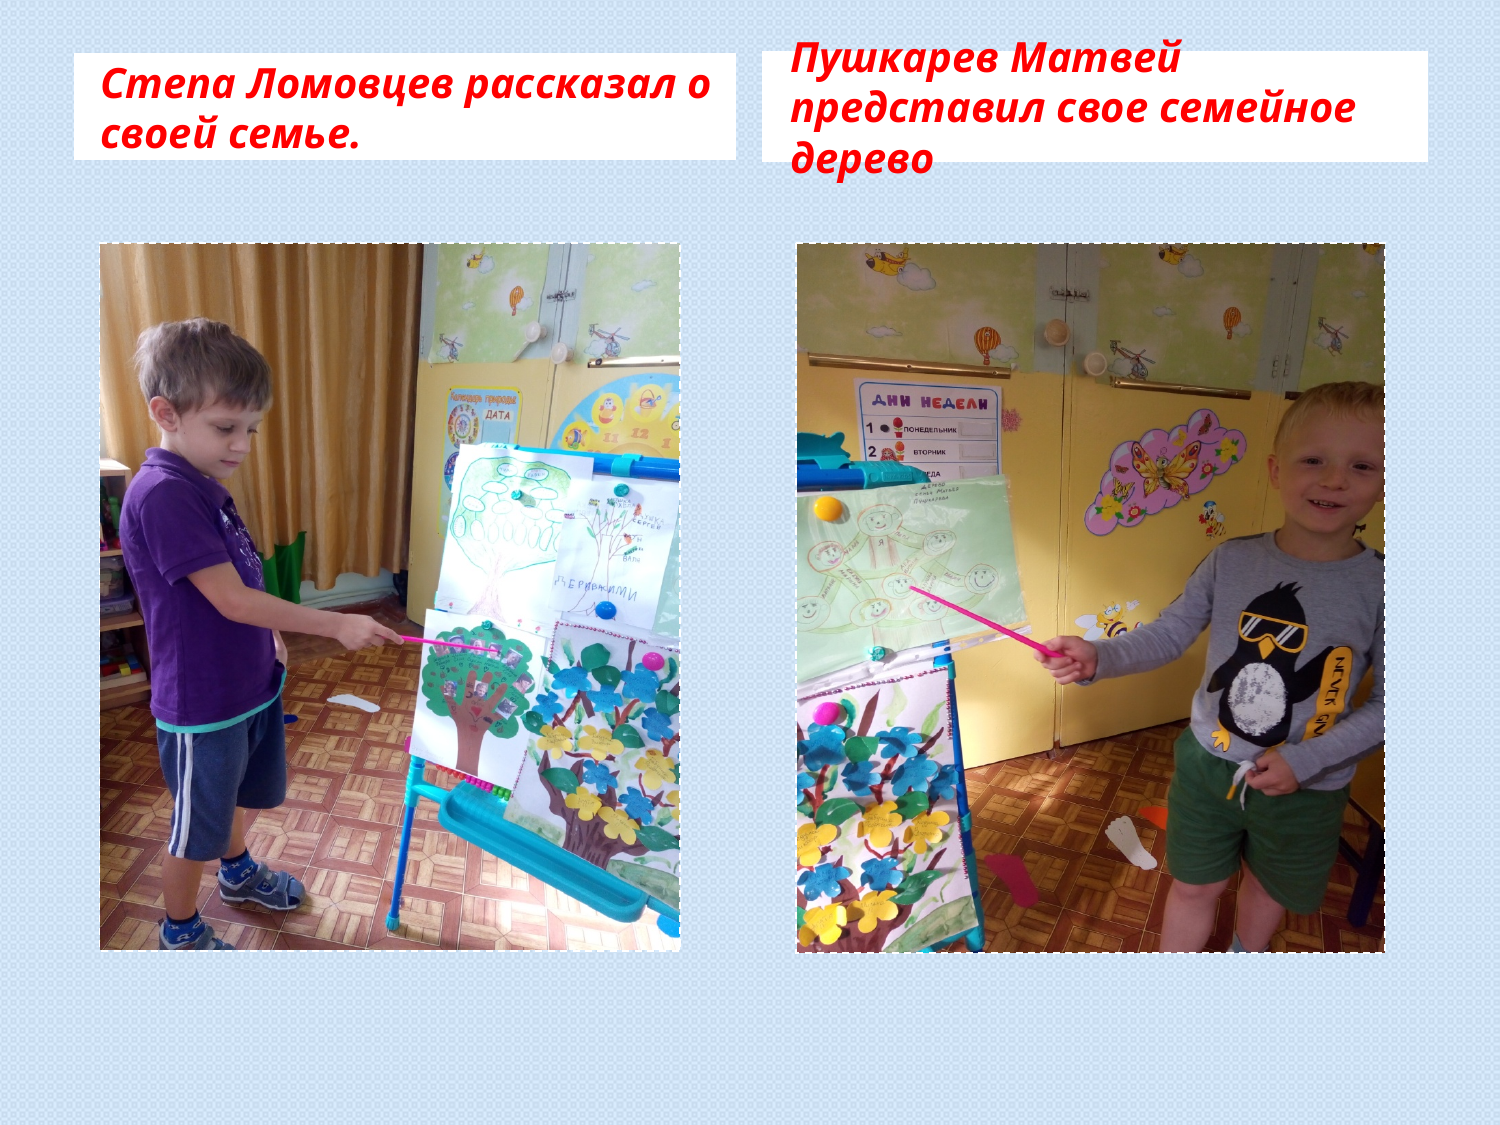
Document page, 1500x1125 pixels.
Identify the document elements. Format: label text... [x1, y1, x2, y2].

list Пушкарев Матвей представил свое семейное дерево [764, 53, 1426, 160]
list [100, 243, 680, 951]
list Степа Ломовцев рассказал о своей семье. [74, 53, 736, 160]
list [796, 243, 1385, 953]
